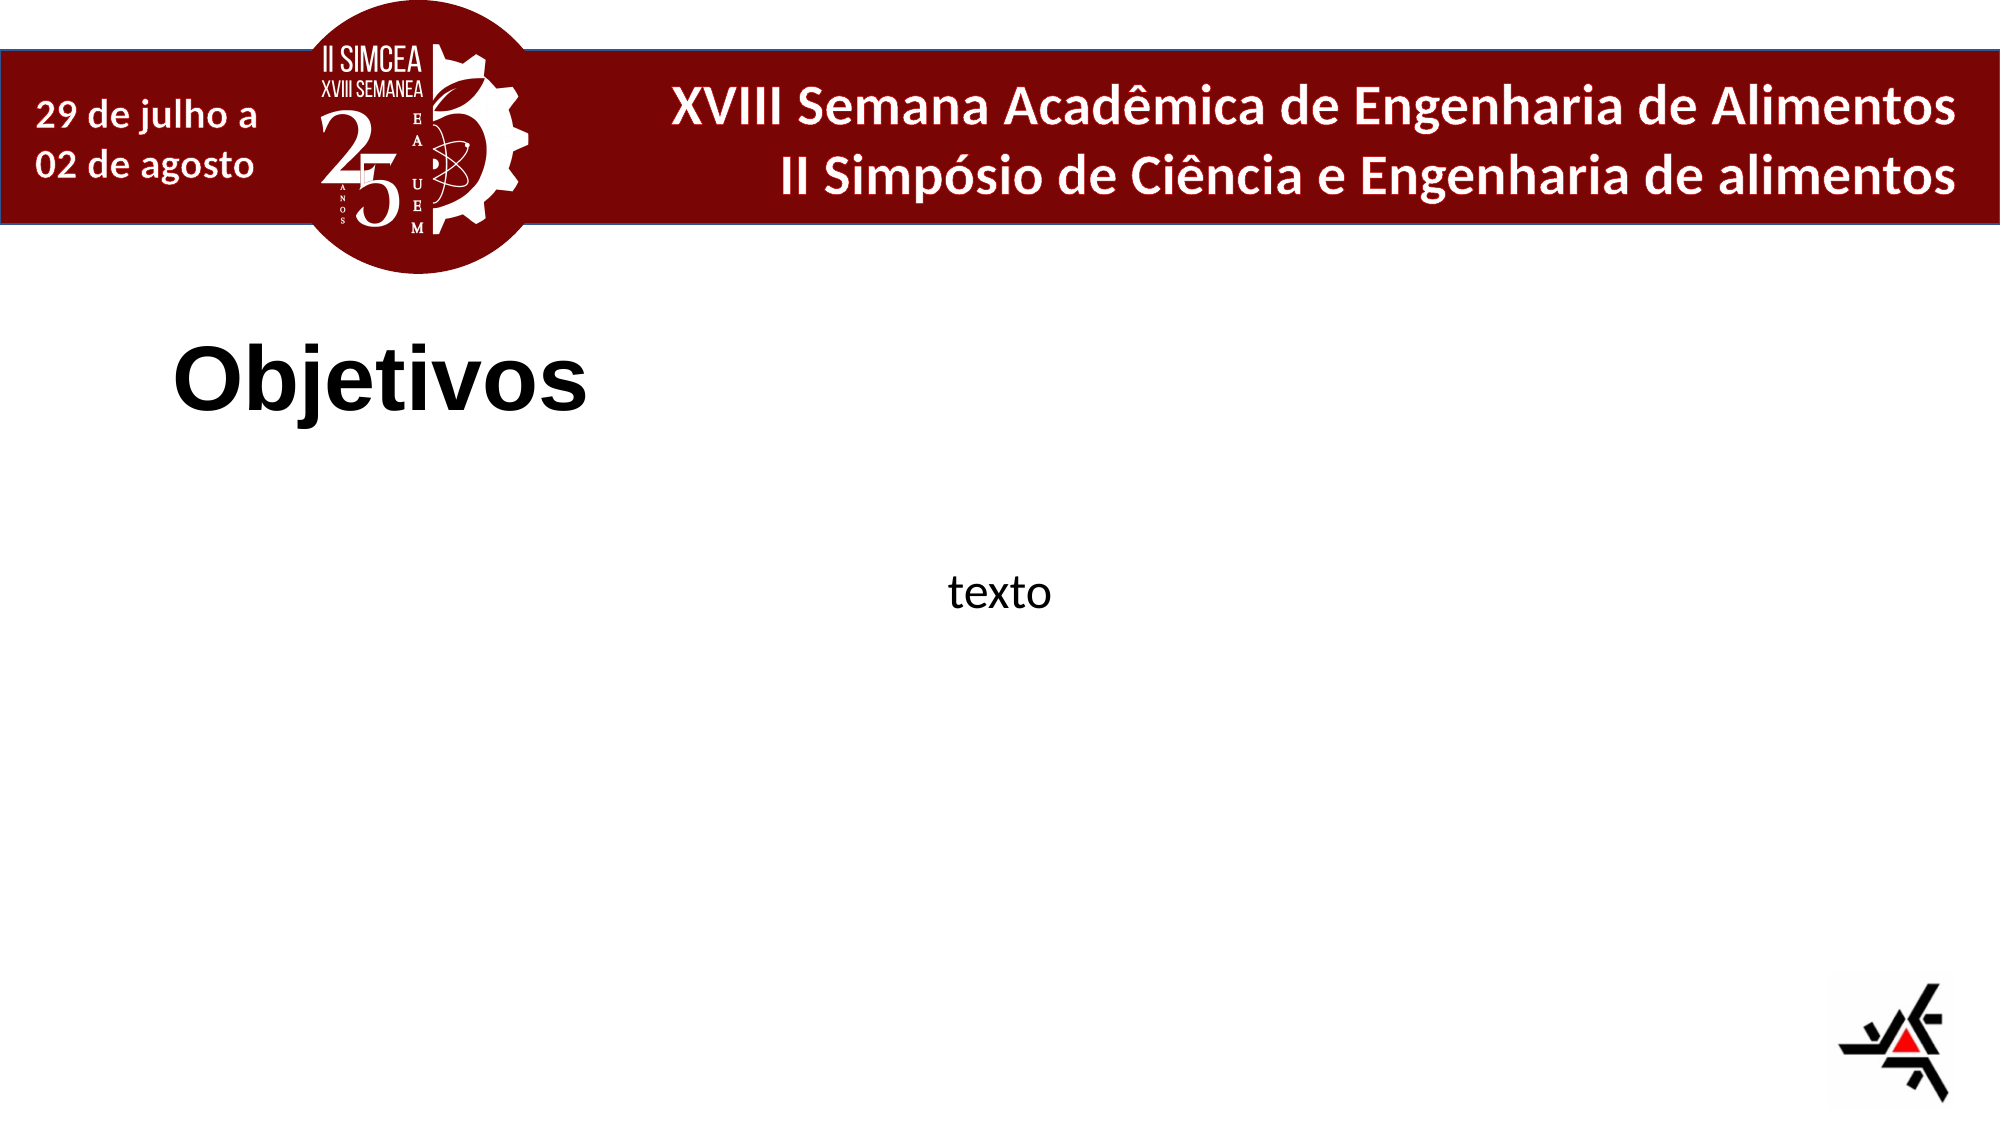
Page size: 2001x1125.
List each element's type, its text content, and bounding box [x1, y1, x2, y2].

picture [1828, 972, 1954, 1109]
text_box [0, 49, 281, 225]
title Objetivos [157, 313, 1671, 439]
picture [281, 0, 556, 274]
text_box 29 de julho a 02 de agosto [20, 78, 281, 194]
text_box [556, 49, 2000, 225]
text_box XVIII Semana Acadêmica de Engenharia de Alimentos II Simpósio de Ciência e Engenharia de alimentos [556, 58, 1972, 214]
subtitle texto [165, 477, 1835, 815]
